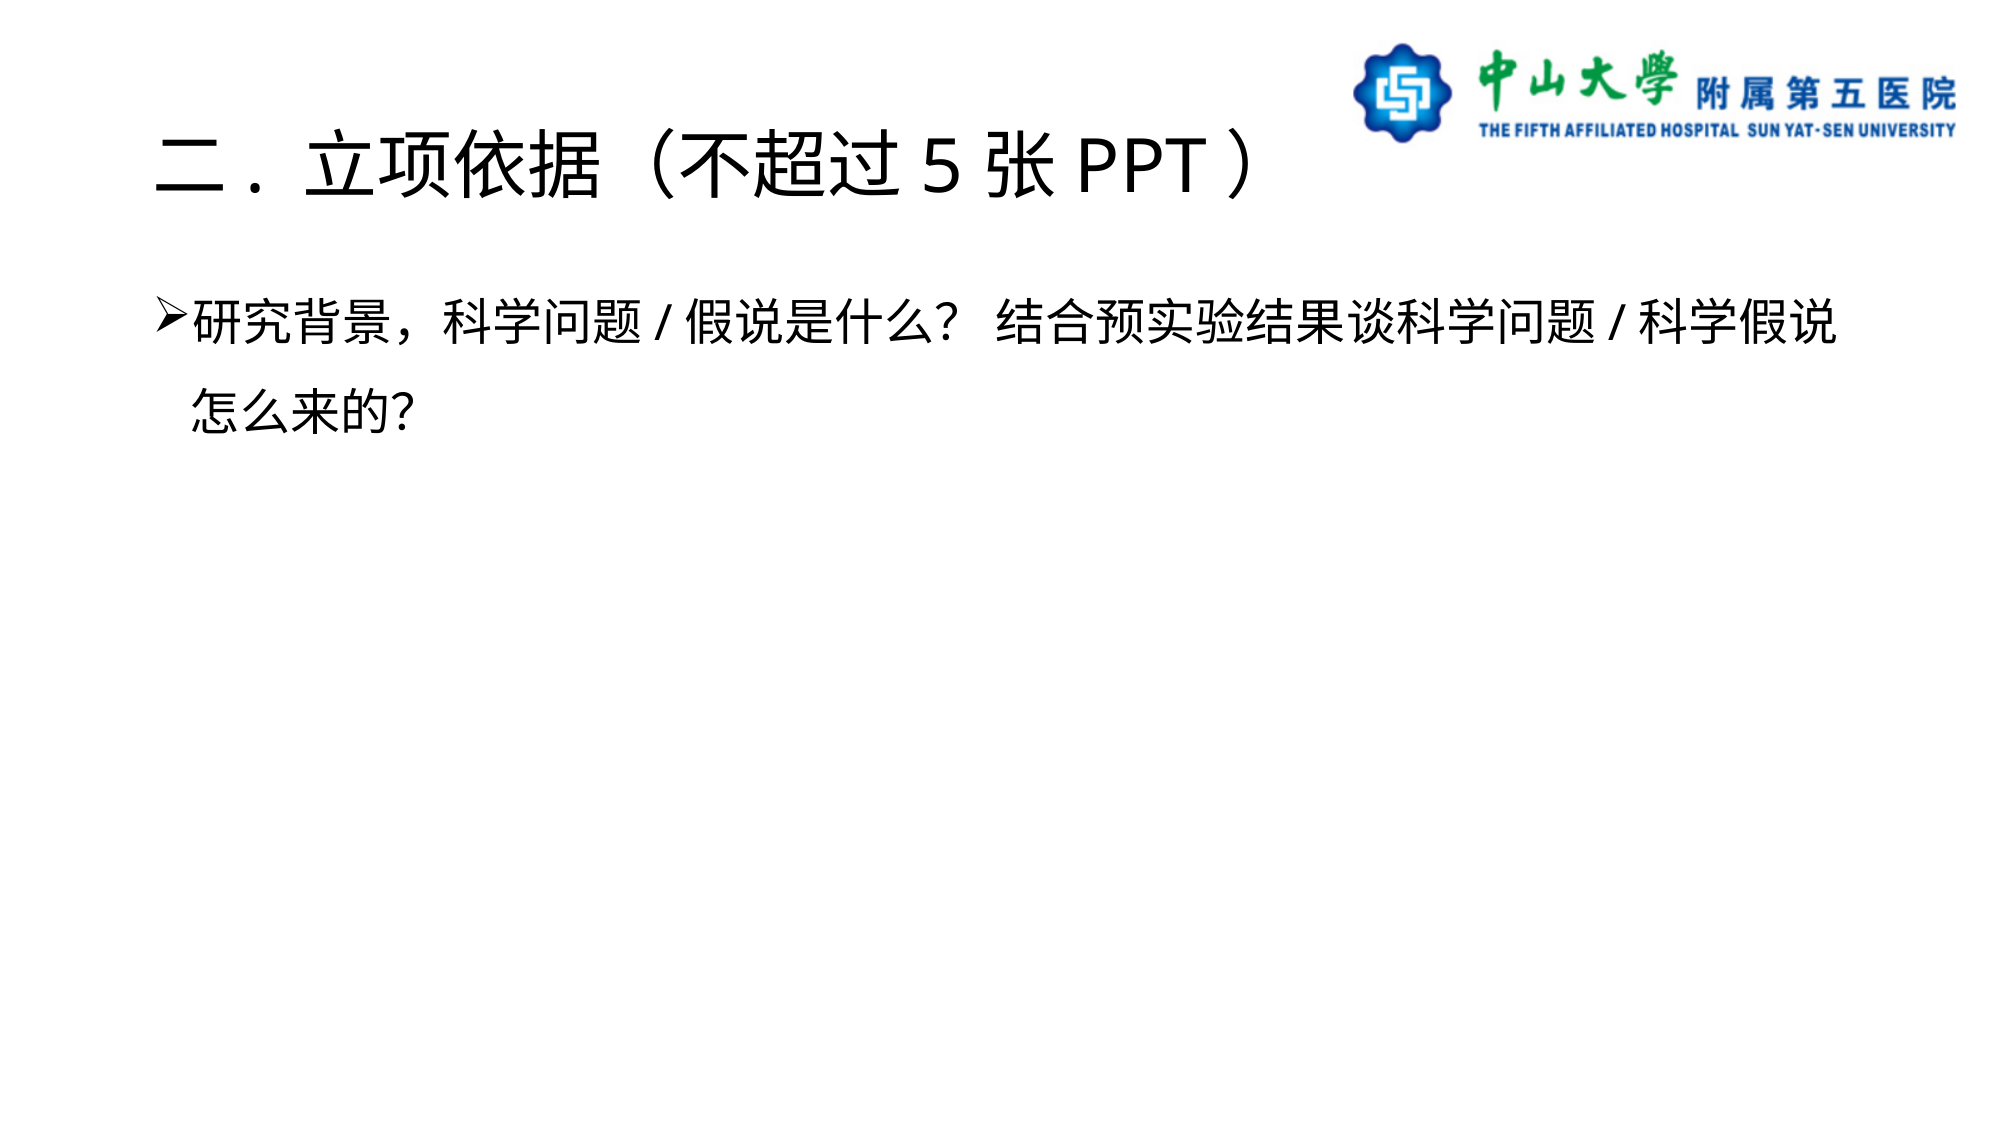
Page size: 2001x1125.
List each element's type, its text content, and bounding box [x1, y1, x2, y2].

picture [1351, 38, 1962, 149]
list 研究背景，科学问题/假说是什么？ 结合预实验结果谈科学问题/科学假说怎么来的？ [137, 253, 1863, 967]
title 二. 立项依据（不超过5张PPT） [137, 59, 1863, 253]
